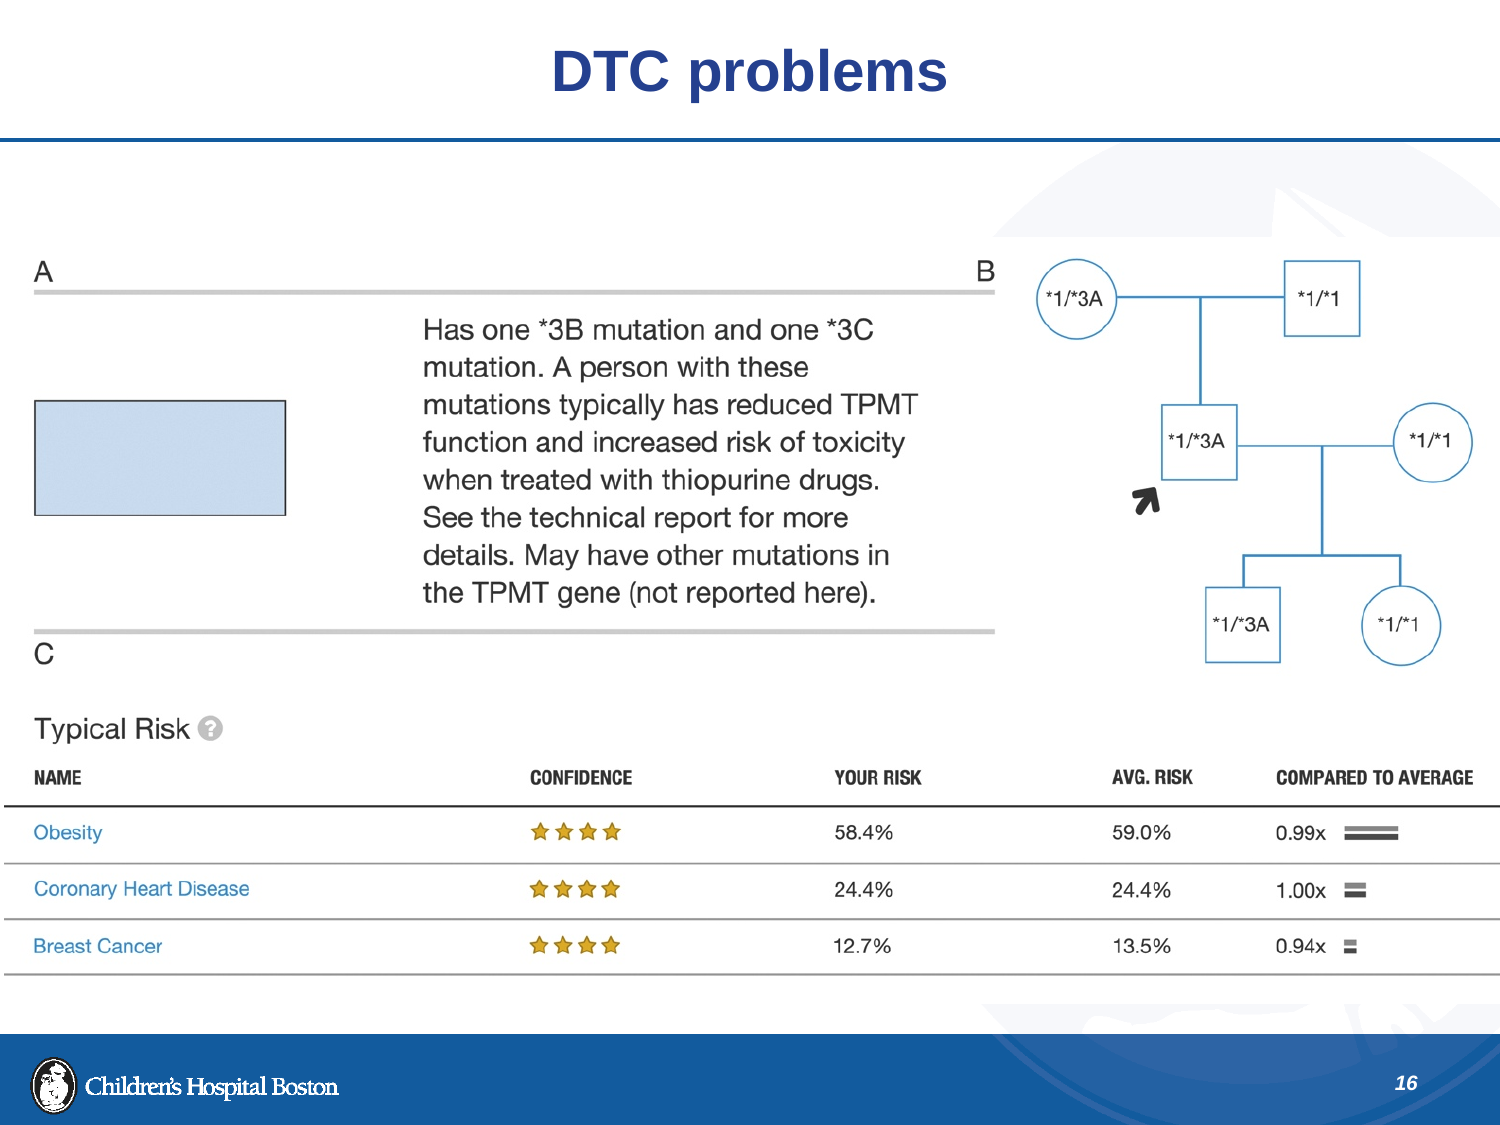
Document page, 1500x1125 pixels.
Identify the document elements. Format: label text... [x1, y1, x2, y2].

picture [0, 0, 1500, 1125]
title DTC problems [25, 11, 1476, 125]
